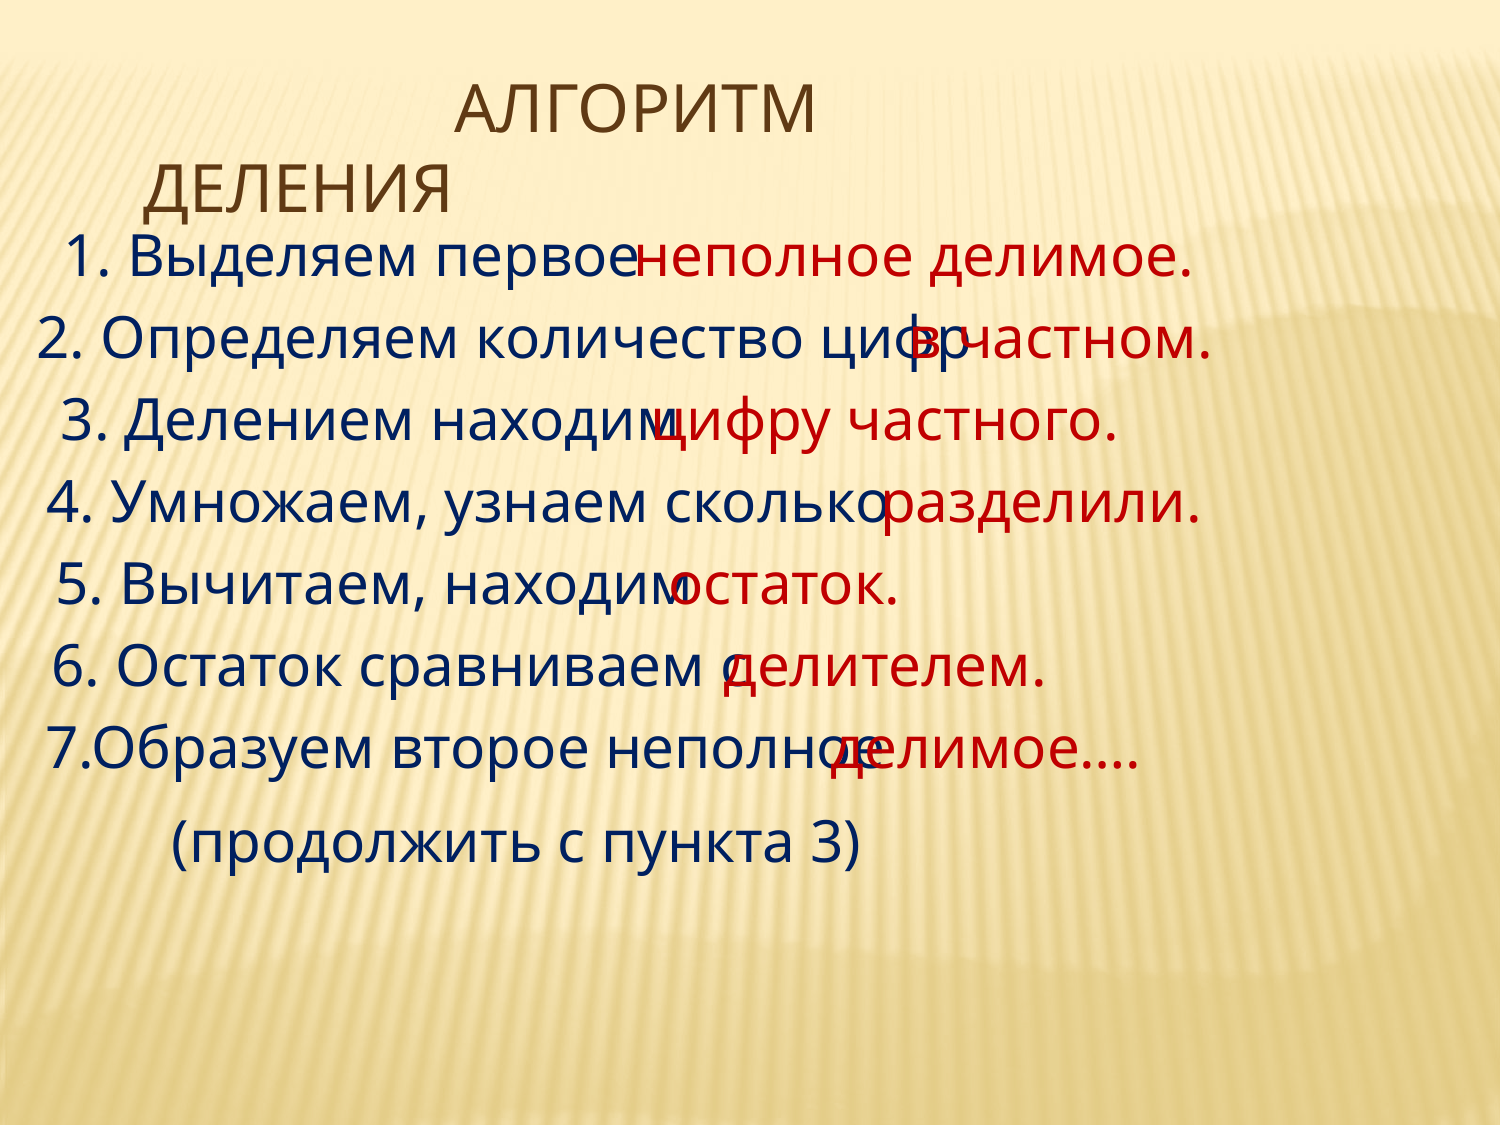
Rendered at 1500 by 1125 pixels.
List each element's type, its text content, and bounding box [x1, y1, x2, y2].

text_box цифру частного. [635, 378, 1134, 457]
text_box 6. Остаток сравниваем с [36, 621, 708, 703]
text_box разделили. [865, 457, 1217, 542]
text_box неполное делимое. [619, 210, 1209, 292]
text_box 4. Умножаем, узнаем сколько [31, 457, 865, 542]
text_box АЛГОРИТМ ДЕЛЕНИЯ [128, 58, 1067, 210]
text_box делимое…. [815, 703, 1157, 788]
text_box (продолжить с пункта 3) [156, 796, 877, 882]
text_box в частном. [893, 292, 1228, 378]
text_box 2. Определяем количество цифр [22, 292, 893, 378]
text_box 5. Вычитаем, находим [41, 539, 653, 621]
text_box 1. Выделяем первое [48, 210, 619, 292]
text_box делителем. [708, 621, 1062, 703]
text_box 3. Делением находим [46, 378, 635, 457]
text_box остаток. [653, 539, 916, 621]
text_box 7.Образуем второе неполное [30, 703, 815, 788]
